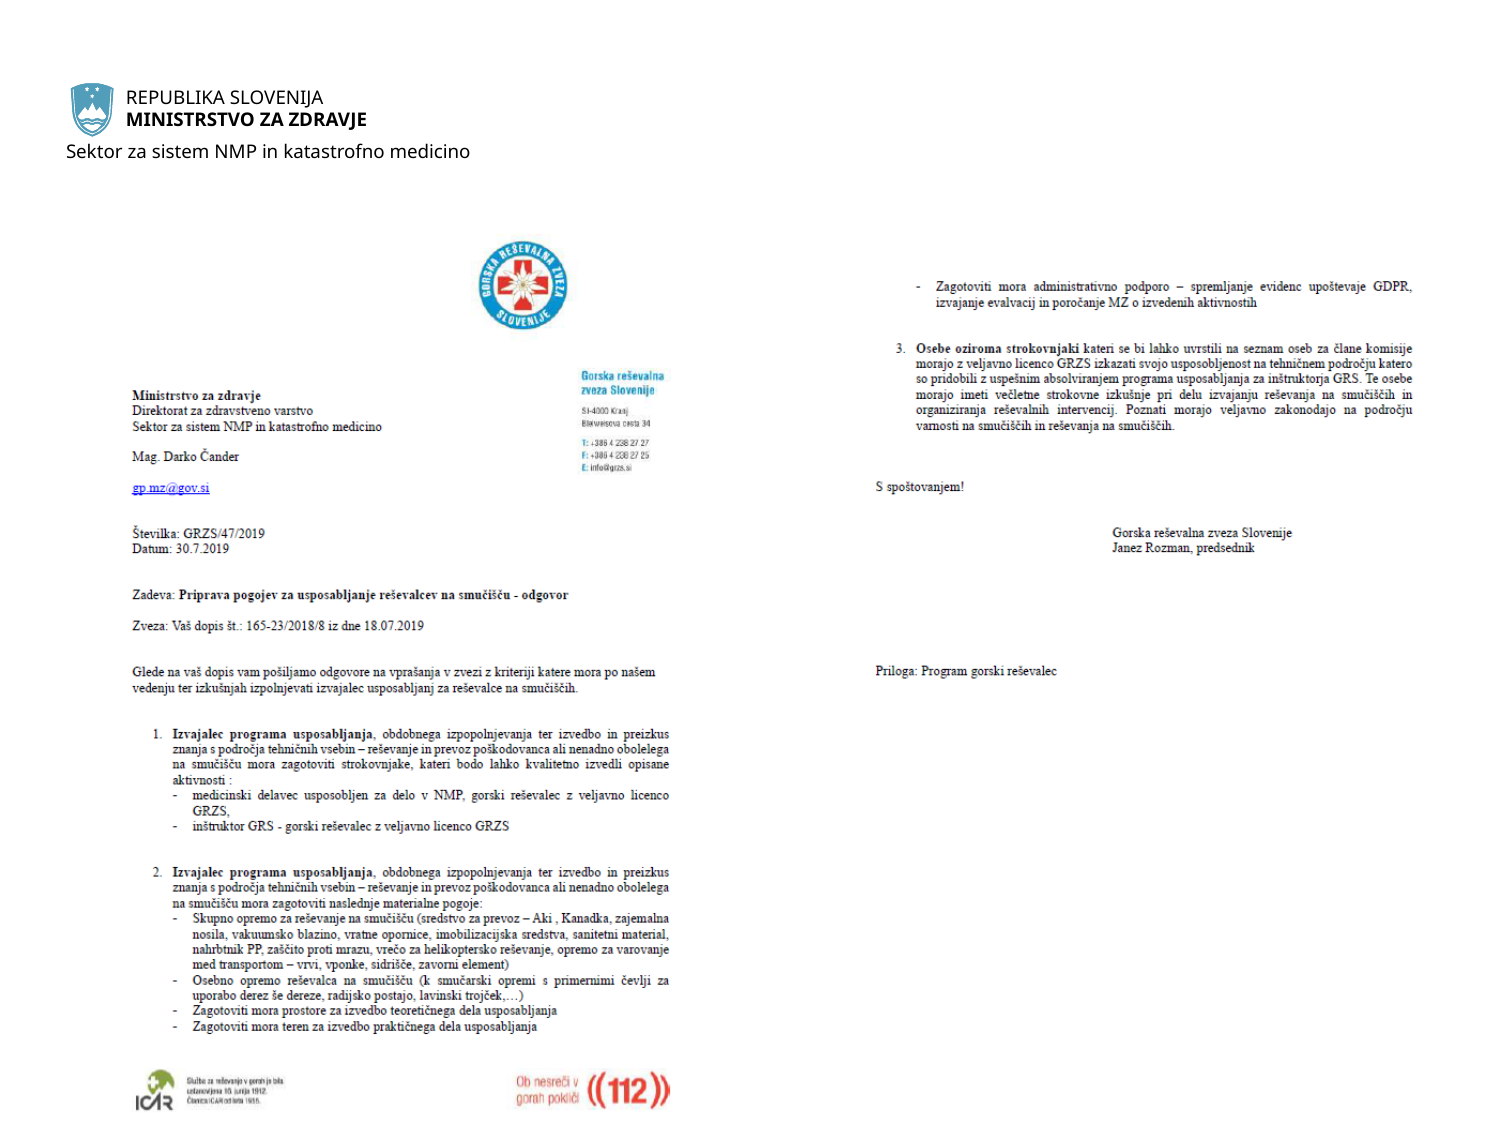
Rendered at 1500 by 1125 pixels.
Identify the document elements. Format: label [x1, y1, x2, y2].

picture [59, 197, 716, 1125]
picture [800, 197, 1455, 1125]
